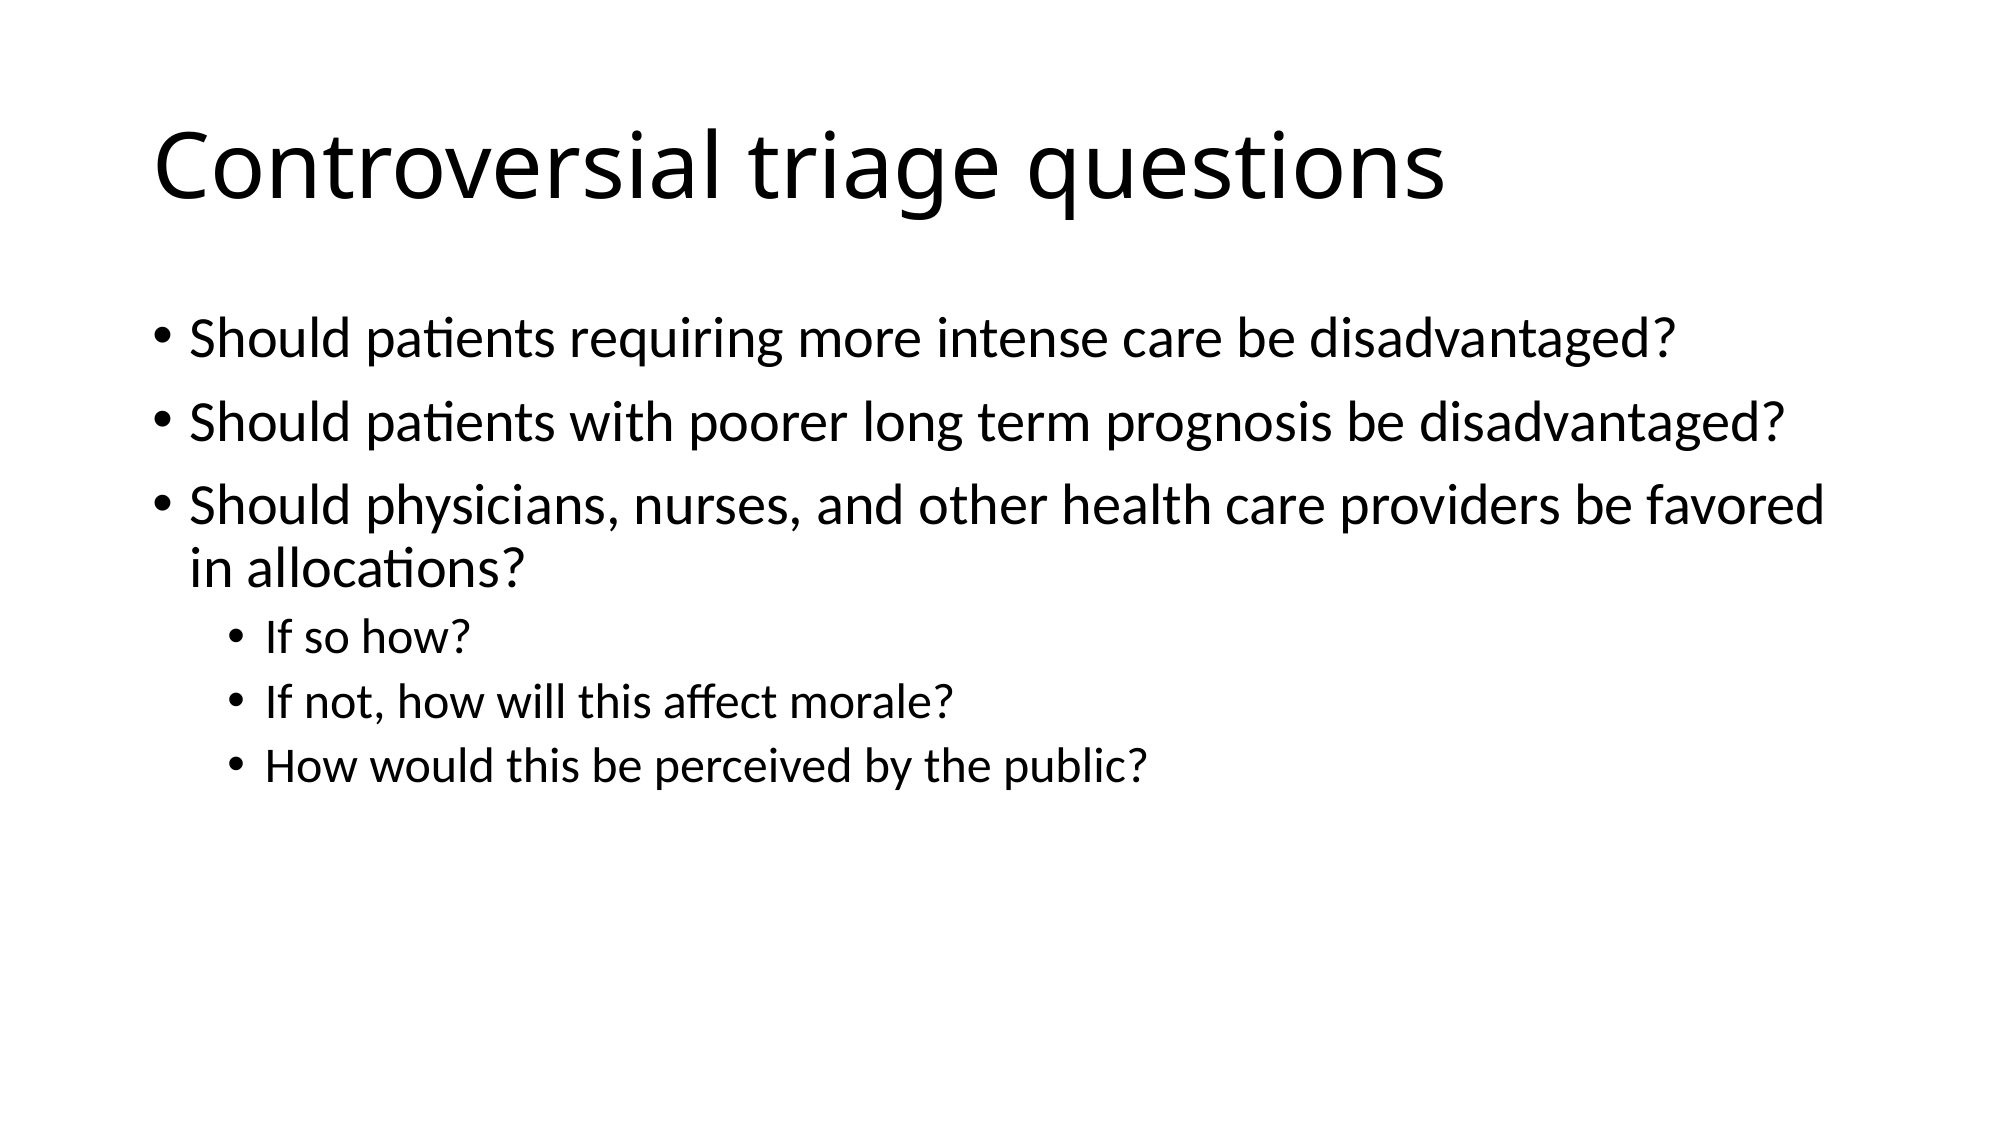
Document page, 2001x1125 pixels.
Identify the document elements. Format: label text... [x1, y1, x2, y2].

list Should patients requiring more intense care be disadvantaged? Should patients with poorer long term prognosis be disadvantaged? Should physicians, nurses, and other health care providers be favored in allocations? If so how? If not, how will this affect morale? How would this be perceived by the public? [137, 299, 1863, 1014]
title Controversial triage questions [137, 59, 1863, 278]
